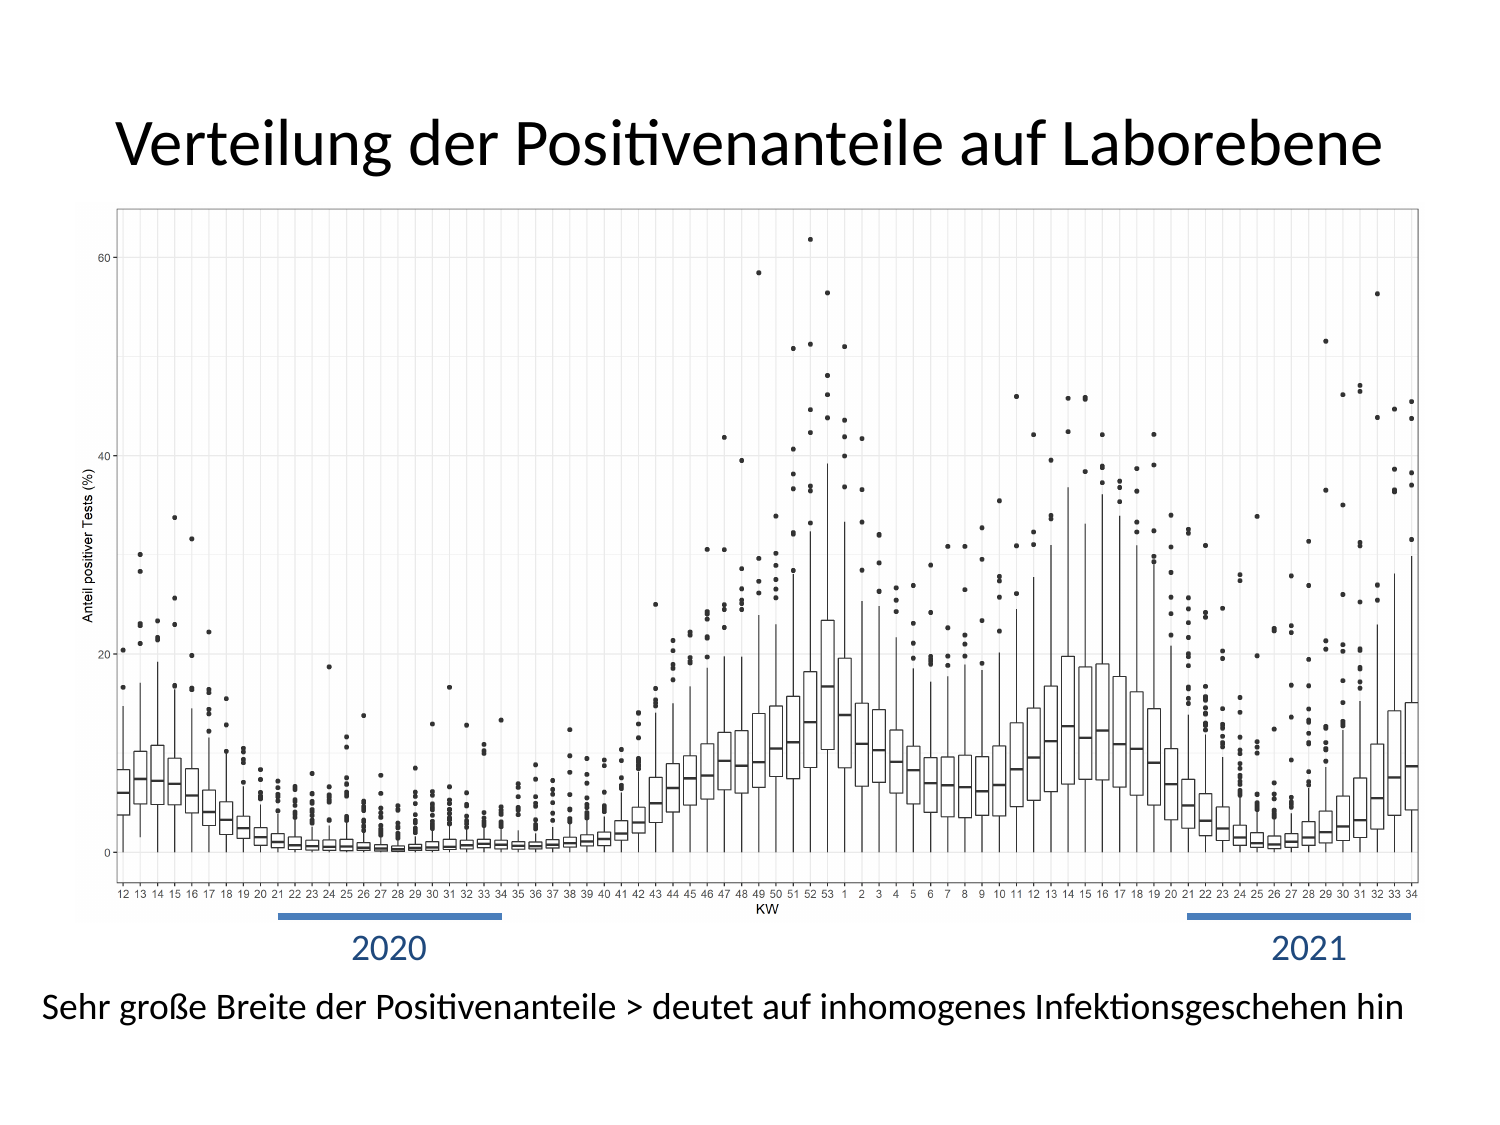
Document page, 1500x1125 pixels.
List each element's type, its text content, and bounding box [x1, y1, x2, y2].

text_box 2020 [336, 931, 490, 976]
text_box 2021 [1256, 931, 1410, 976]
text_box Sehr große Breite der Positivenanteile > deutet auf inhomogenes Infektionsgeschehen hin [27, 974, 1421, 1035]
title Verteilung der Positivenanteile auf Laborebene [75, 45, 1425, 201]
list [74, 202, 1426, 923]
